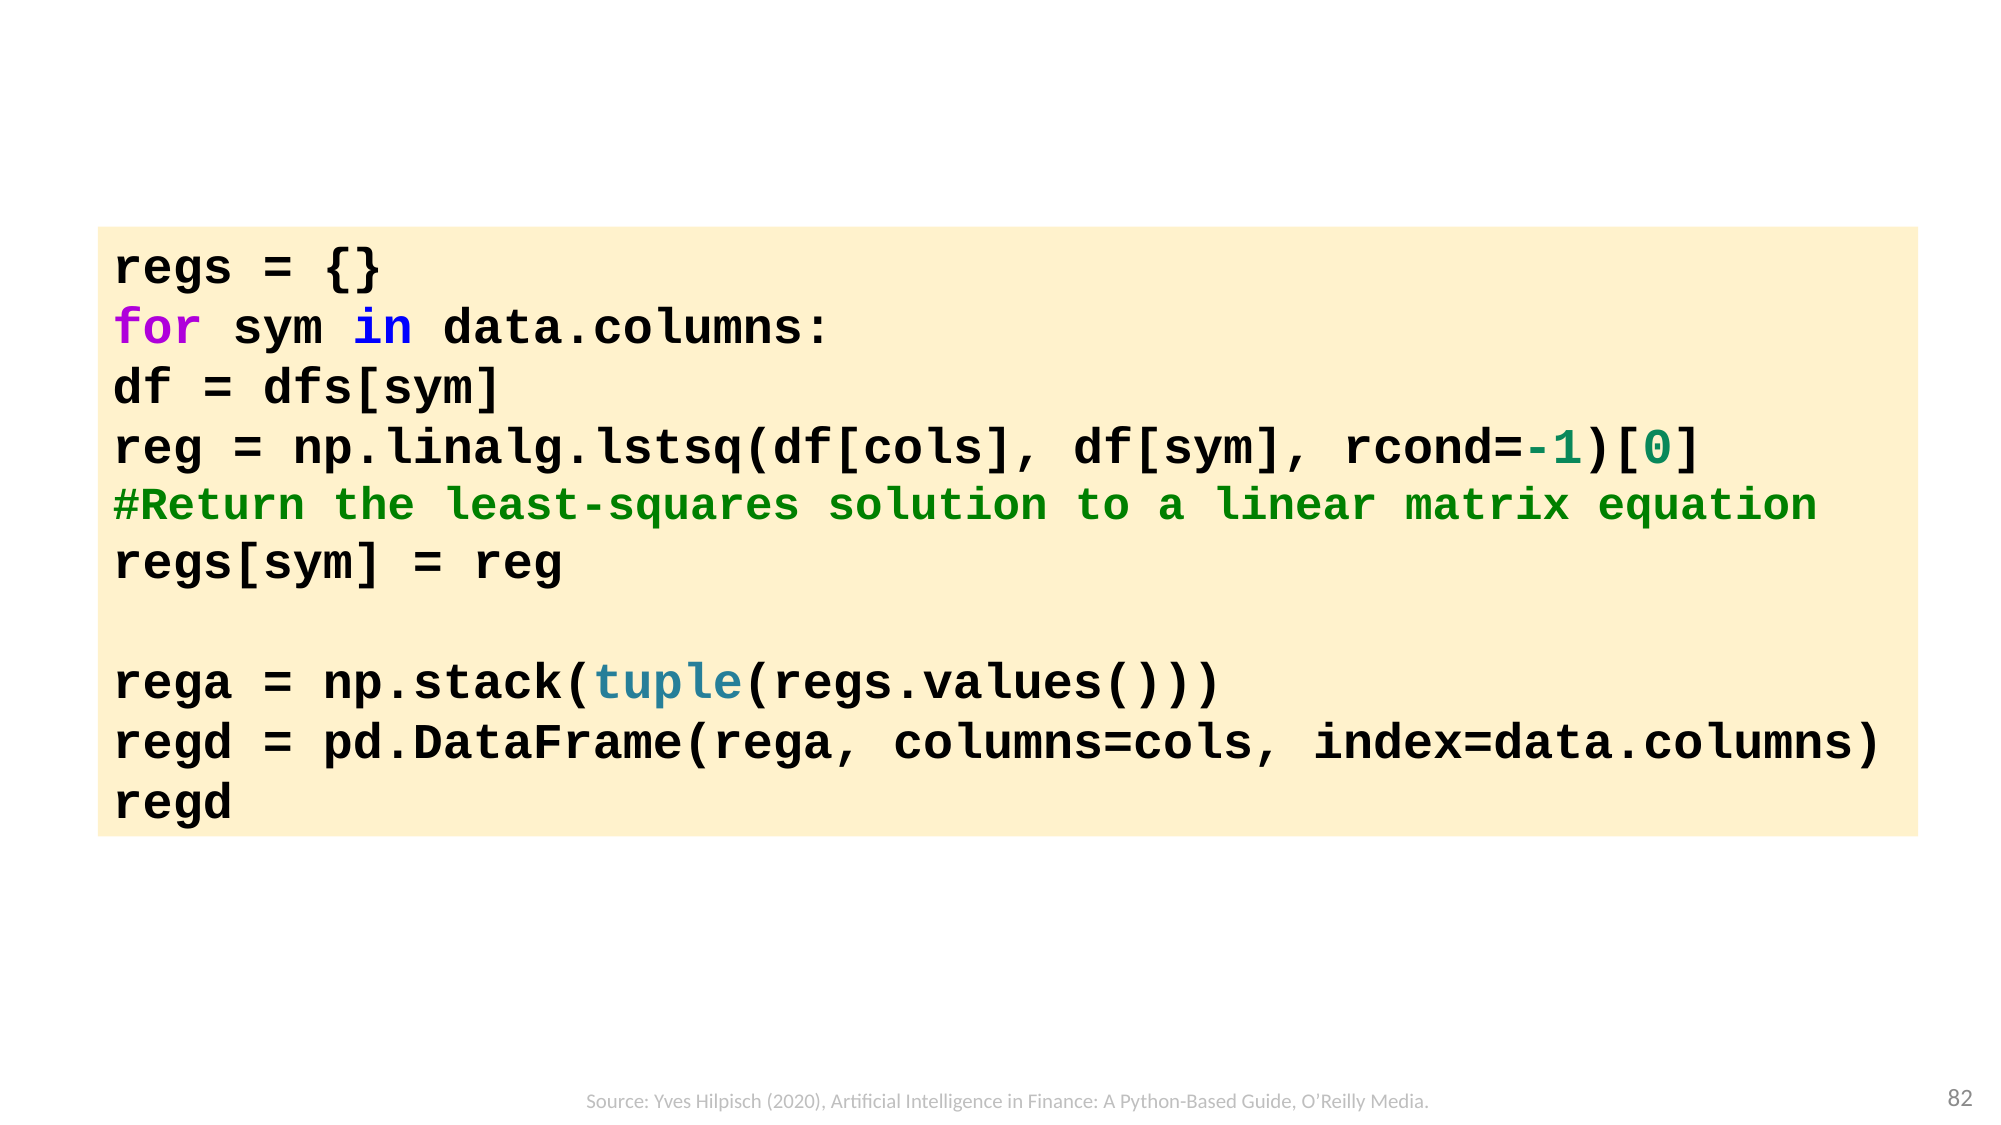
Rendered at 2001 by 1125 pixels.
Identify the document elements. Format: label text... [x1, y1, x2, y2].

slide_number 82 [1830, 1076, 1989, 1116]
text_box regs = {} for sym in data.columns: df = dfs[sym] reg = np.linalg.lstsq(df[cols], df[sym], rcond=-1)[0] #Return the least-squares solution to a linear matrix equation regs[sym] = reg rega = np.stack(tuple(regs.values())) regd = pd.DataFrame(rega, columns=cols, index=data.columns) regd [97, 226, 1919, 837]
text_box Source: Yves Hilpisch (2020), Artificial Intelligence in Finance: A Python-Based Guide, O’Reilly Media. [316, 1079, 1700, 1120]
